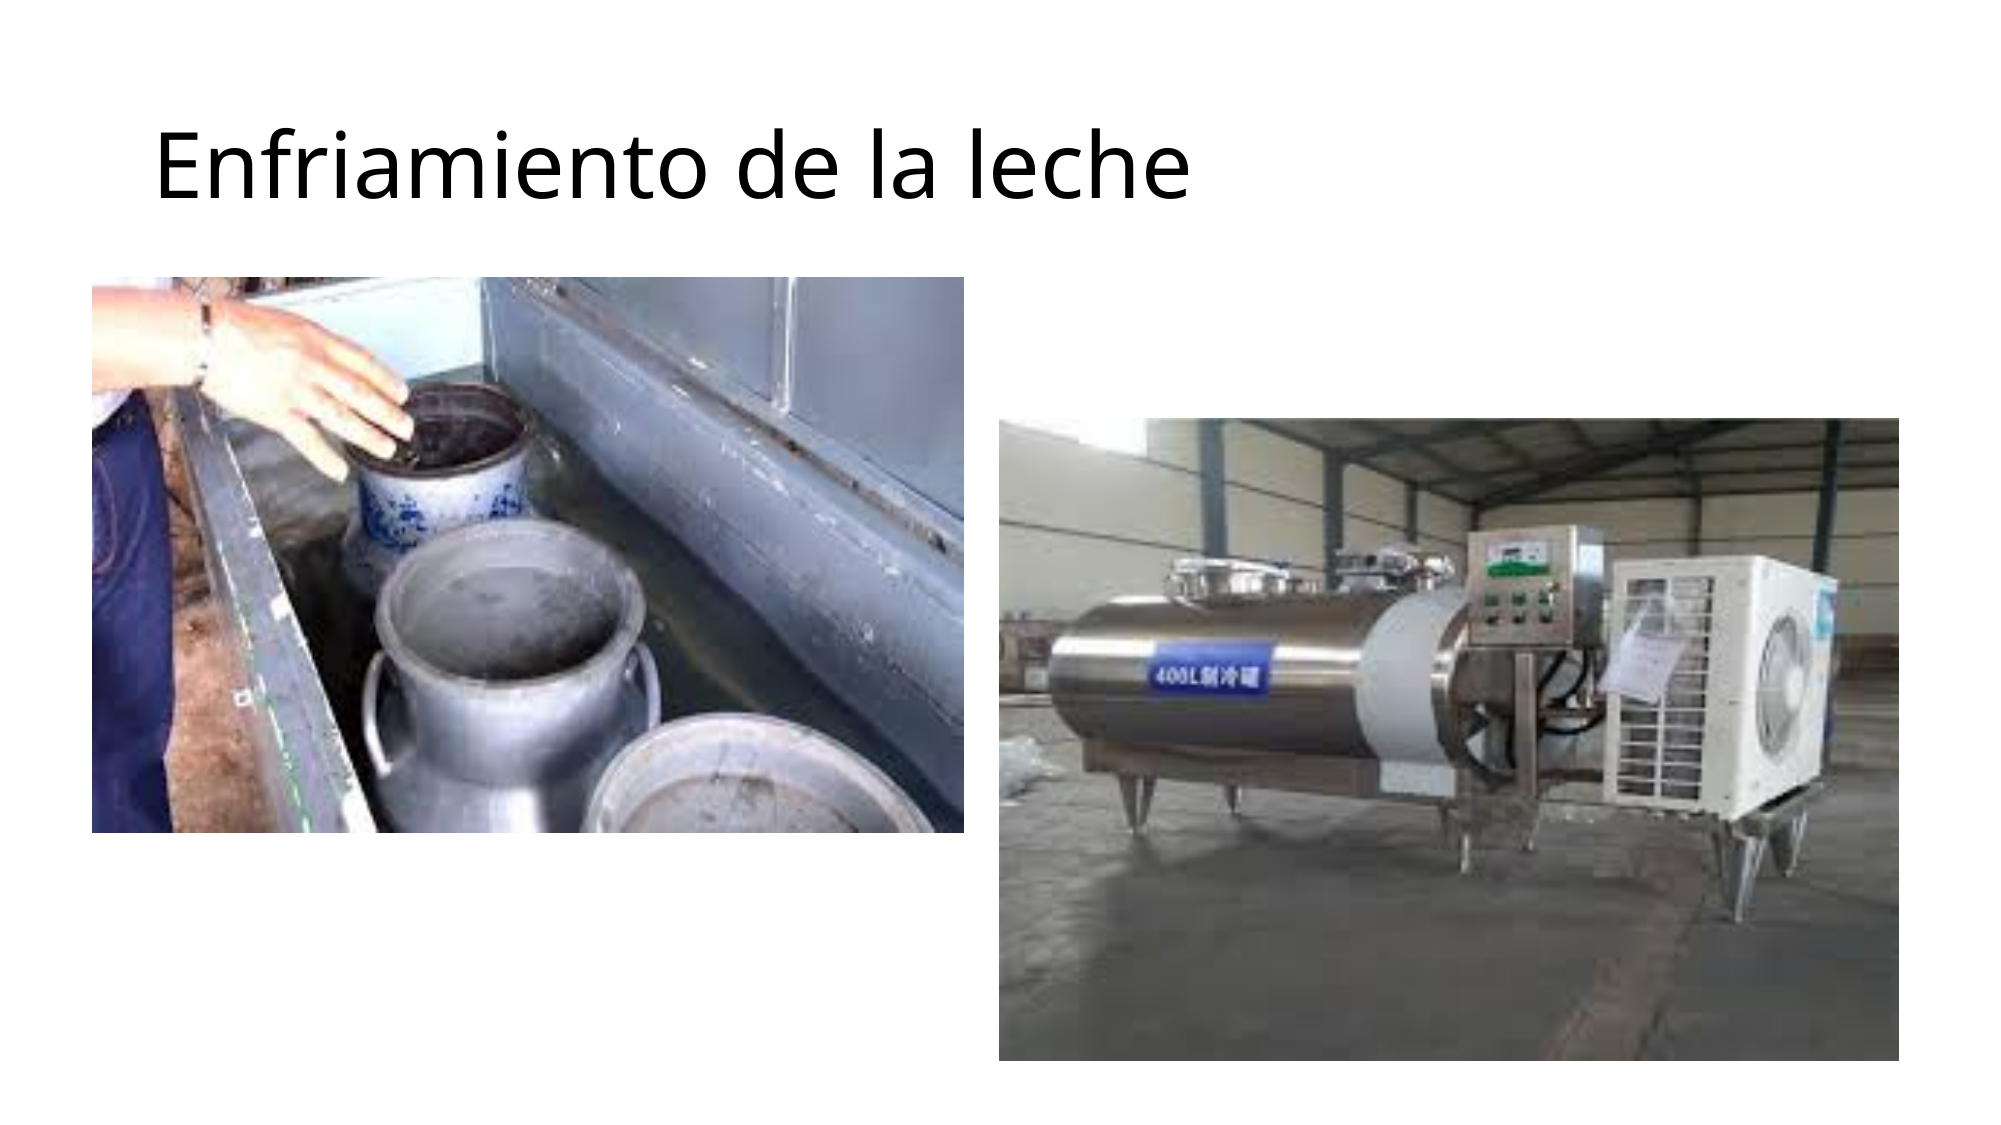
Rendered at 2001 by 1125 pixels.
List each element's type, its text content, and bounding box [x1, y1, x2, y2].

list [92, 277, 964, 833]
picture [999, 418, 1899, 1061]
title Enfriamiento de la leche [137, 59, 1863, 278]
